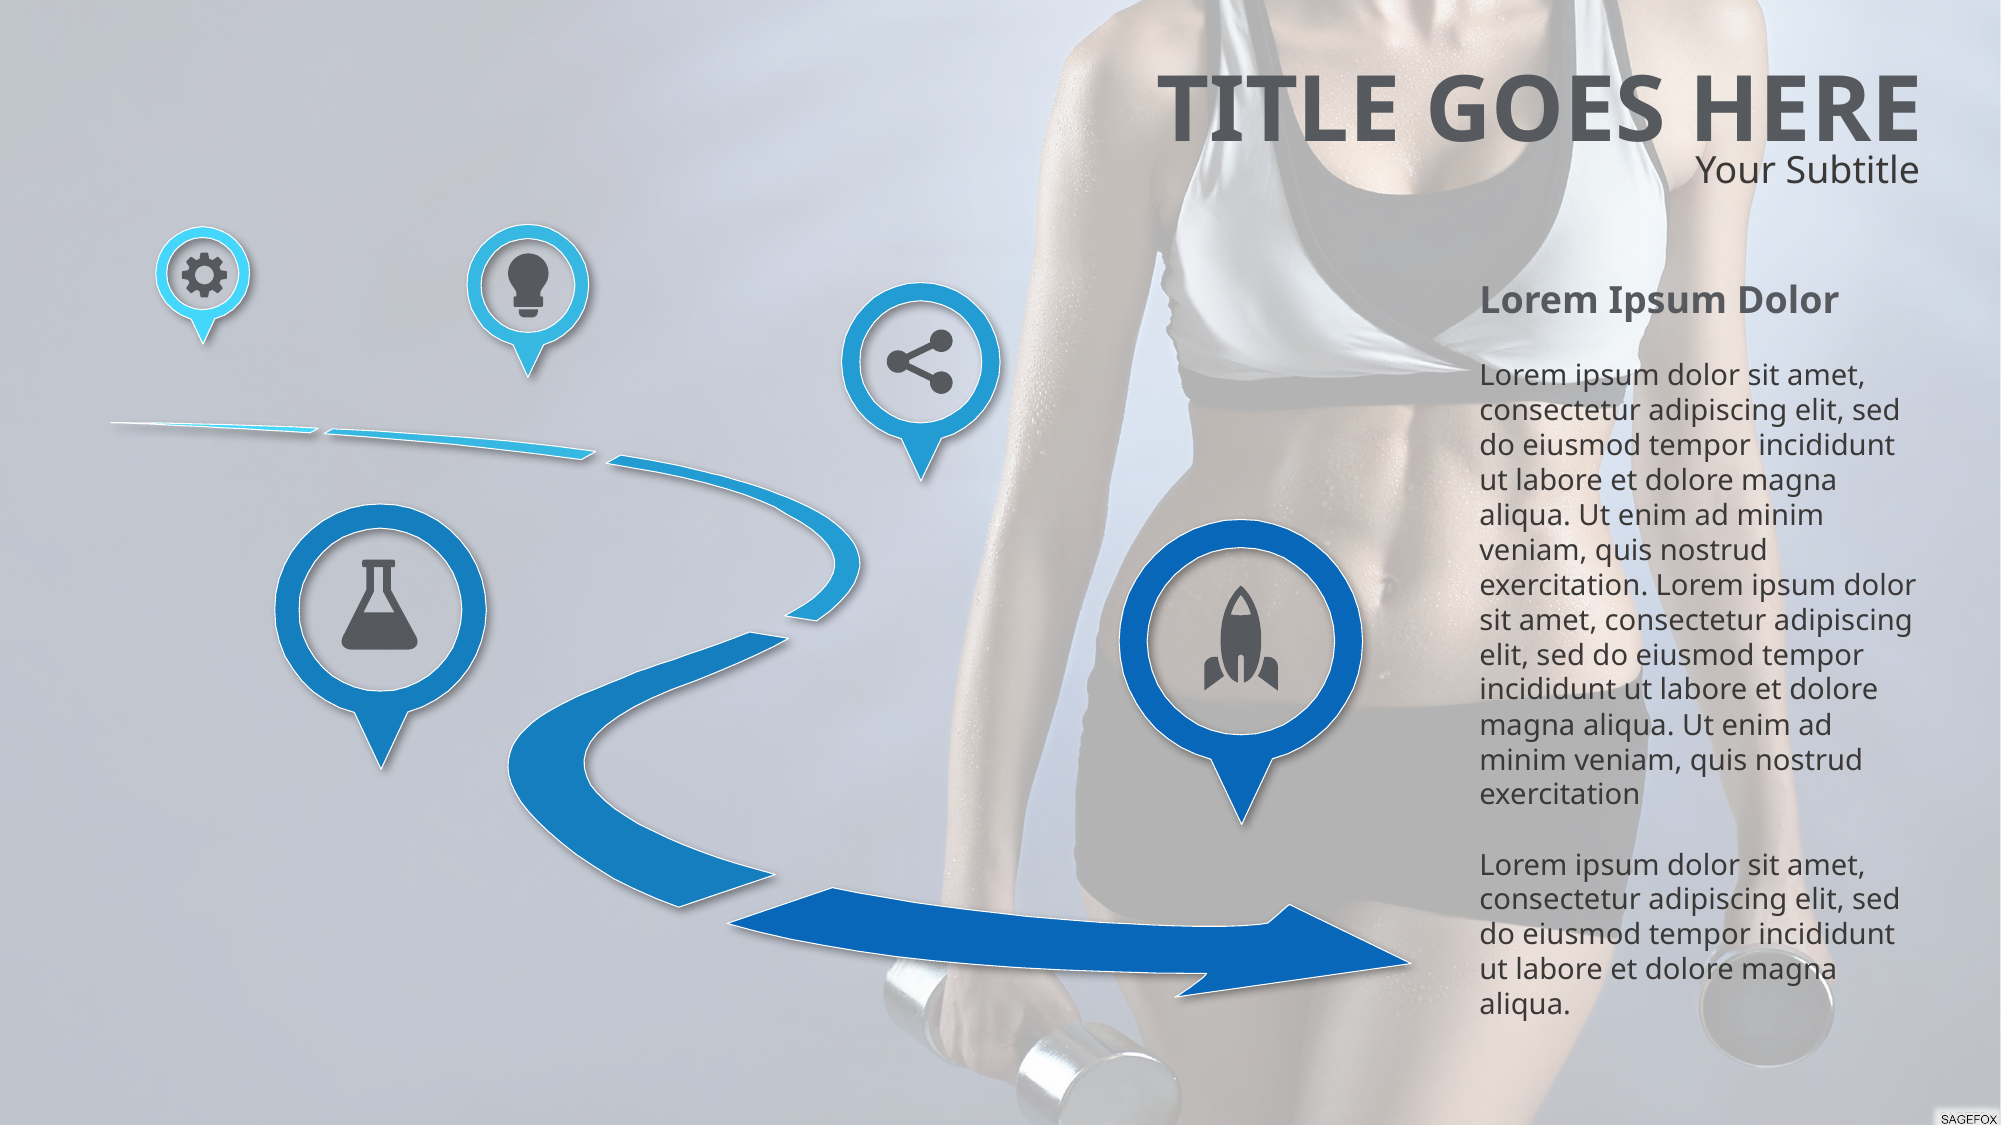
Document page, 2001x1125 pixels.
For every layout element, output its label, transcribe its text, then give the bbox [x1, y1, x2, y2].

text_box [727, 887, 1412, 998]
text_box [110, 422, 319, 433]
text_box [274, 503, 487, 770]
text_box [1035, 42, 1939, 199]
text_box Lorem Ipsum Dolor Lorem ipsum dolor sit amet, consectetur adipiscing elit, sed do eiusmod tempor incididunt ut labore et dolore magna aliqua. Ut enim ad minim veniam, quis nostrud exercitation. Lorem ipsum dolor sit amet, consectetur adipiscing elit, sed do eiusmod tempor incididunt ut labore et dolore magna aliqua. Ut enim ad minim veniam, quis nostrud exercitation Lorem ipsum dolor sit amet, consectetur adipiscing elit, sed do eiusmod tempor incididunt ut labore et dolore magna aliqua. [1464, 268, 1940, 1028]
text_box [155, 226, 250, 345]
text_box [508, 253, 549, 318]
text_box [1119, 519, 1363, 825]
text_box [886, 329, 953, 394]
text_box [181, 252, 227, 298]
text_box [341, 559, 418, 650]
picture [1938, 1114, 1999, 1125]
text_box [1204, 585, 1278, 691]
text_box [325, 428, 596, 460]
text_box [841, 282, 1001, 481]
text_box [507, 632, 789, 908]
text_box [466, 224, 589, 378]
text_box [606, 455, 860, 621]
